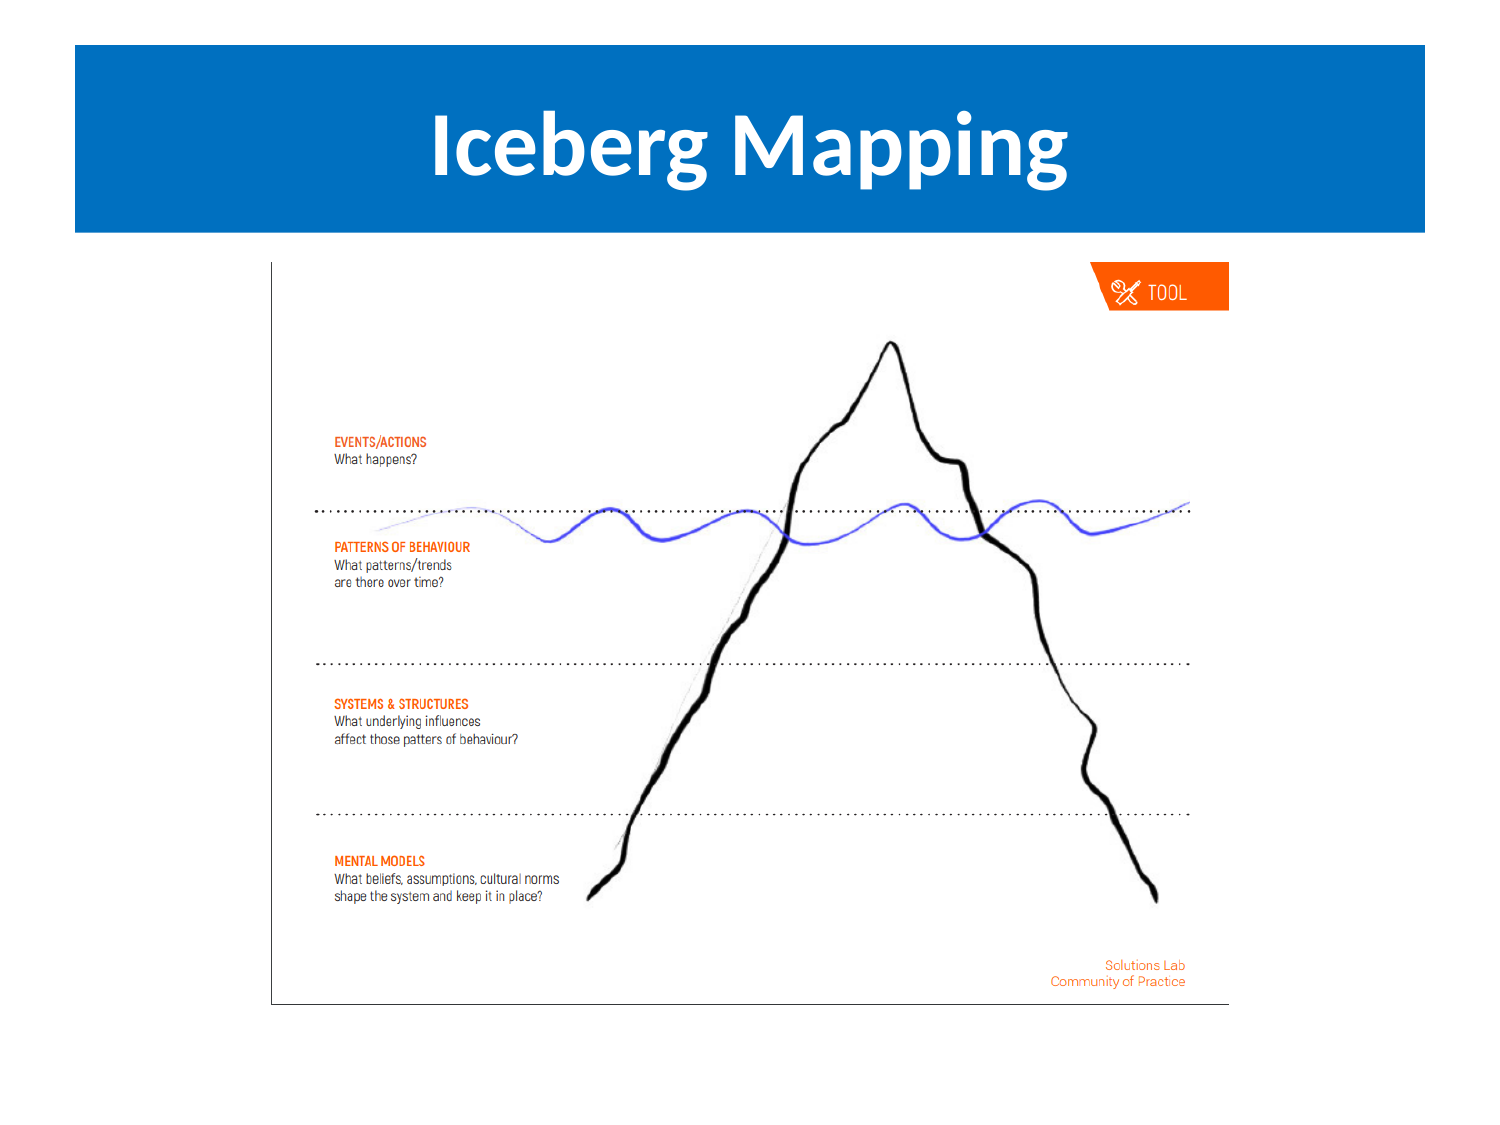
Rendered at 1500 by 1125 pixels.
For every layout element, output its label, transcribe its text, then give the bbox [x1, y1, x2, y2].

title Iceberg Mapping [75, 45, 1425, 233]
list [270, 262, 1230, 1006]
